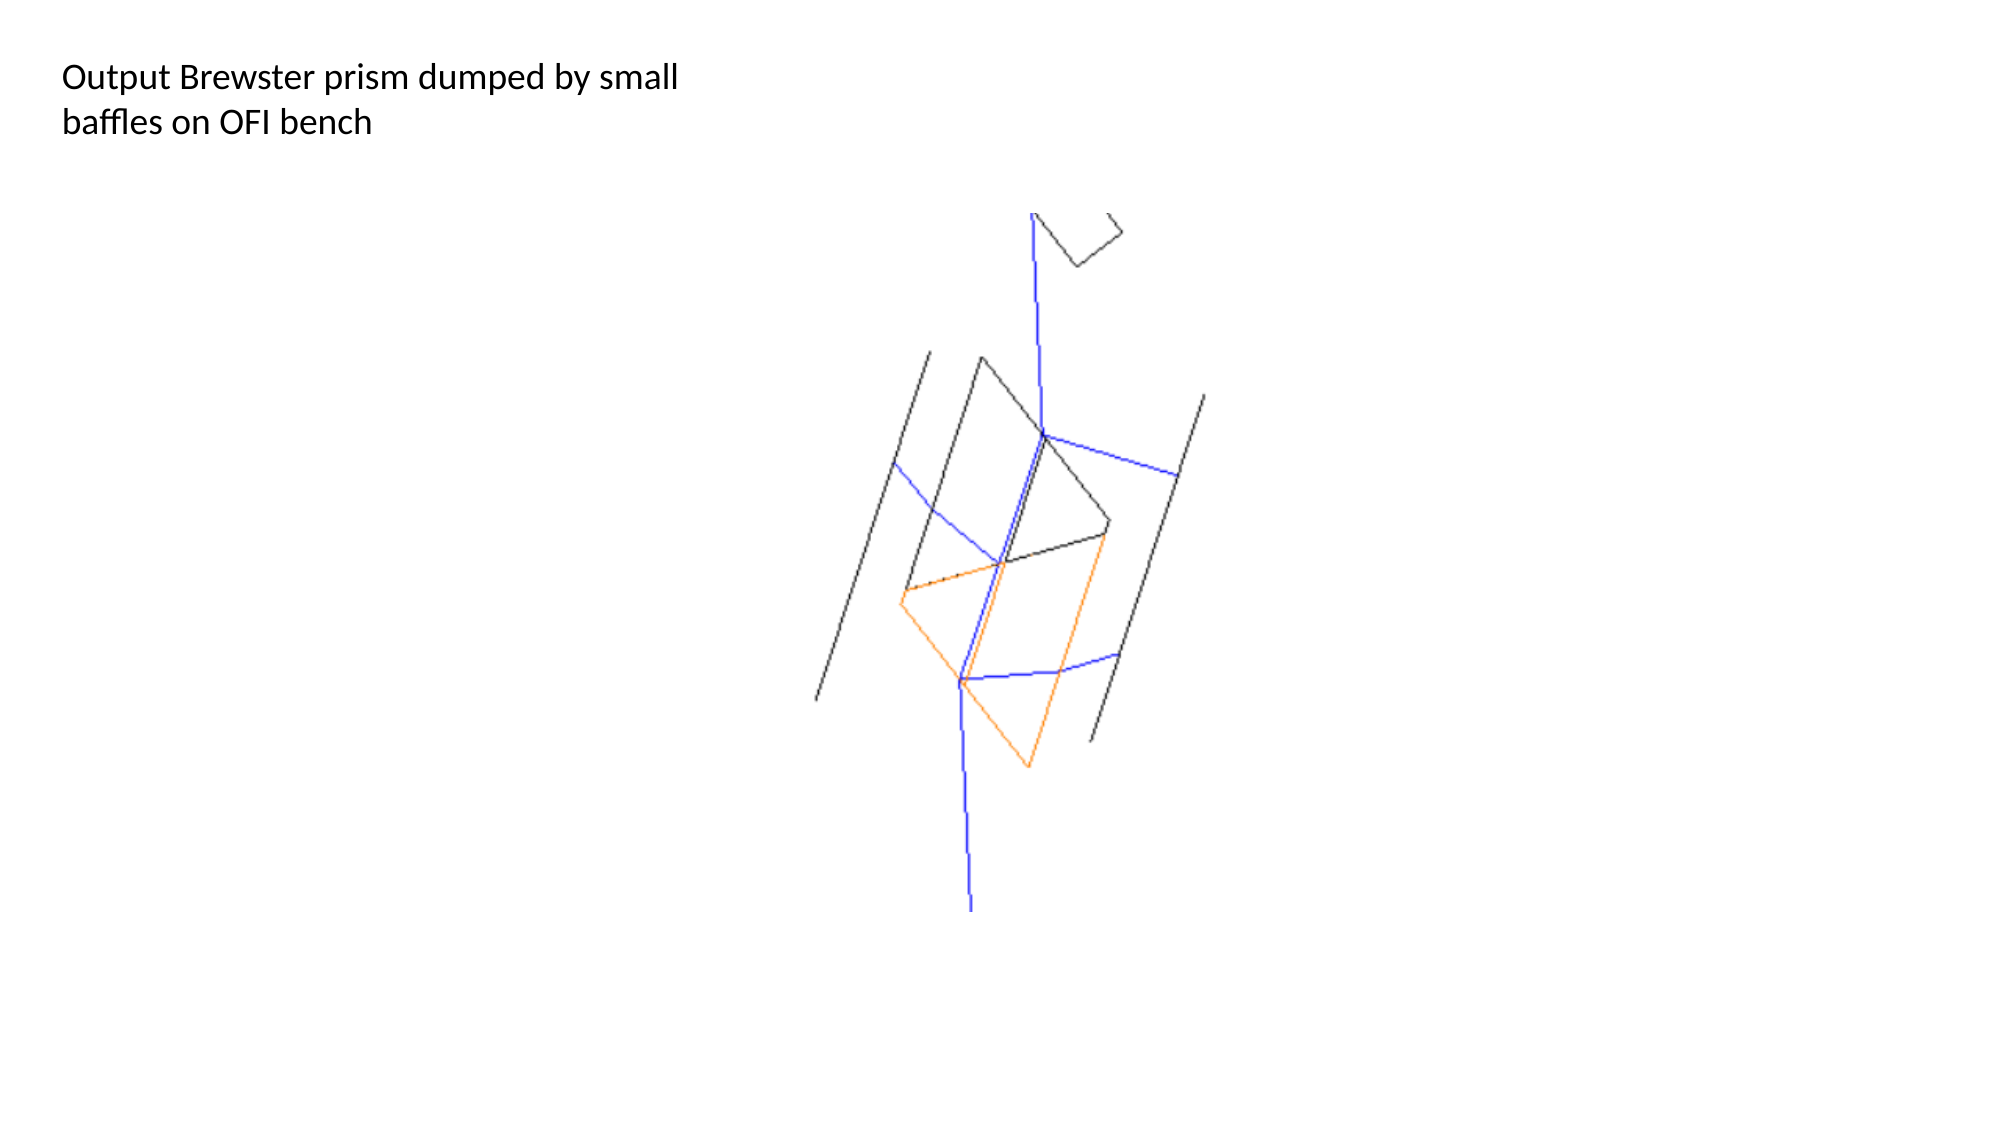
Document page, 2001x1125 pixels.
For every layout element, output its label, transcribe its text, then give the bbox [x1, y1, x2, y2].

picture [724, 213, 1276, 912]
text_box Output Brewster prism dumped by small baffles on OFI bench [47, 44, 753, 149]
